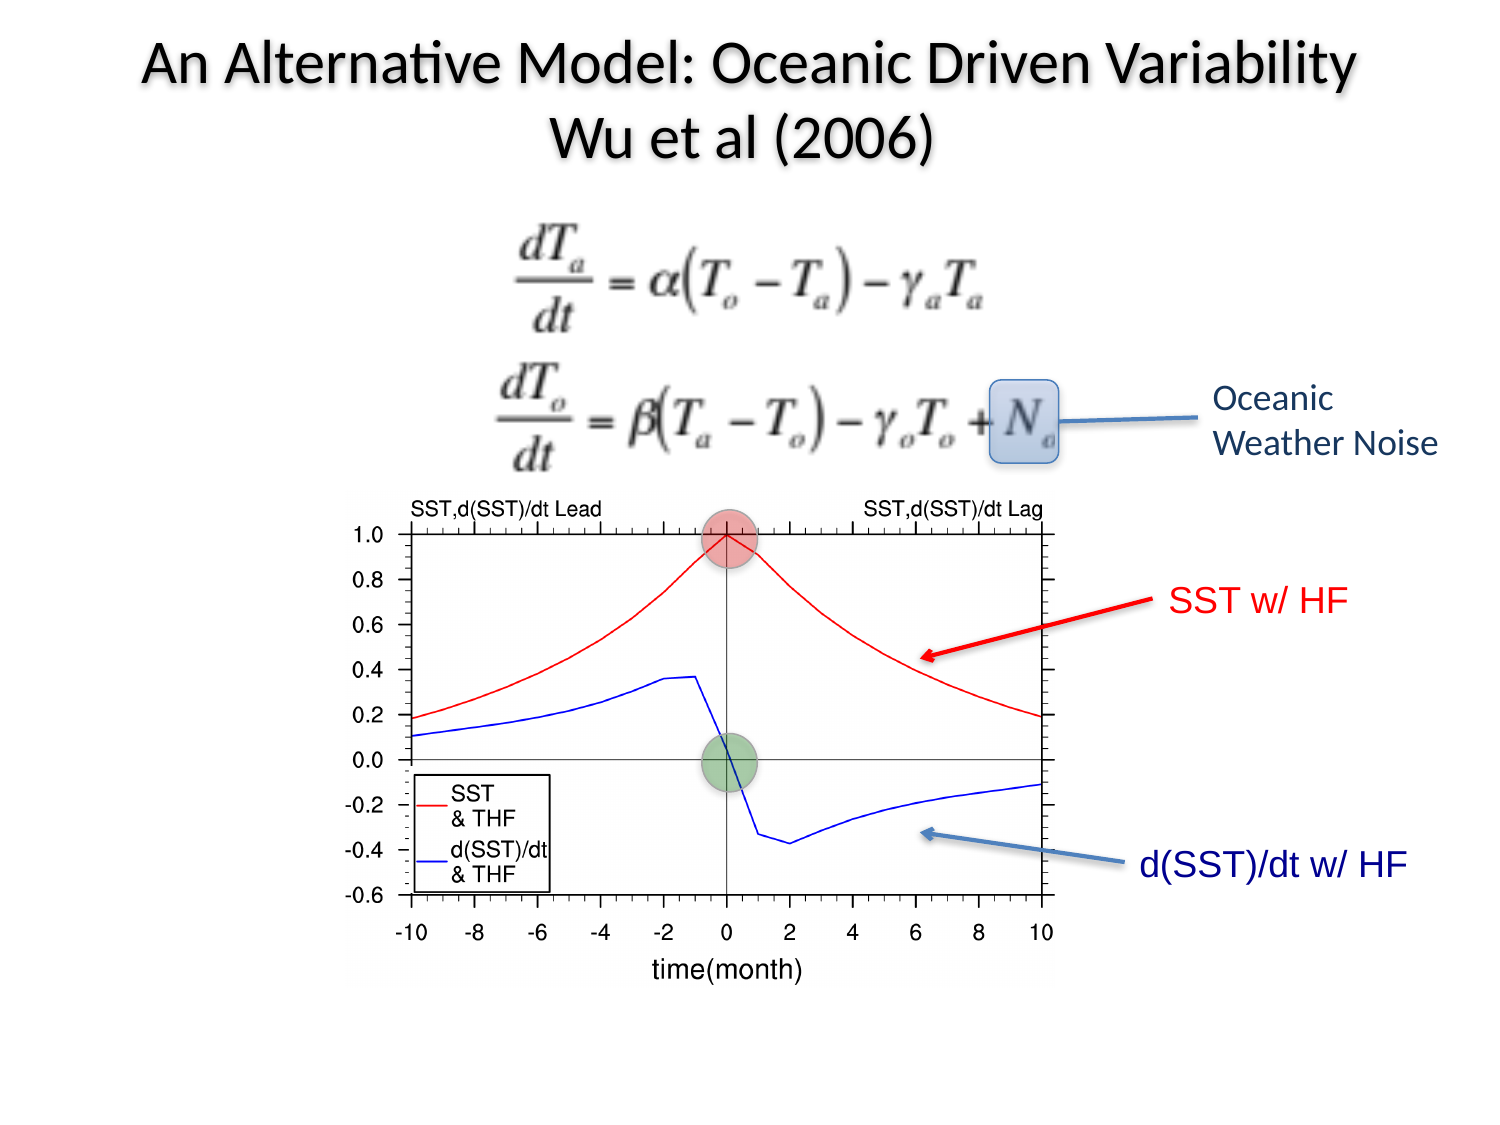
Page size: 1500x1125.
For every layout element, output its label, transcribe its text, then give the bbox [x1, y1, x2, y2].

text_box SST w/ HF [1153, 568, 1364, 628]
picture [344, 490, 1056, 988]
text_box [919, 598, 1153, 659]
text_box d(SST)/dt w/ HF [1124, 832, 1424, 892]
text_box Oceanic Weather Noise [1197, 365, 1455, 470]
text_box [489, 357, 1056, 476]
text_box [919, 831, 1124, 863]
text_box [1058, 417, 1187, 422]
title An Alternative Model: Oceanic Driven Variability Wu et al (2006) [74, 12, 1426, 180]
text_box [508, 217, 987, 337]
